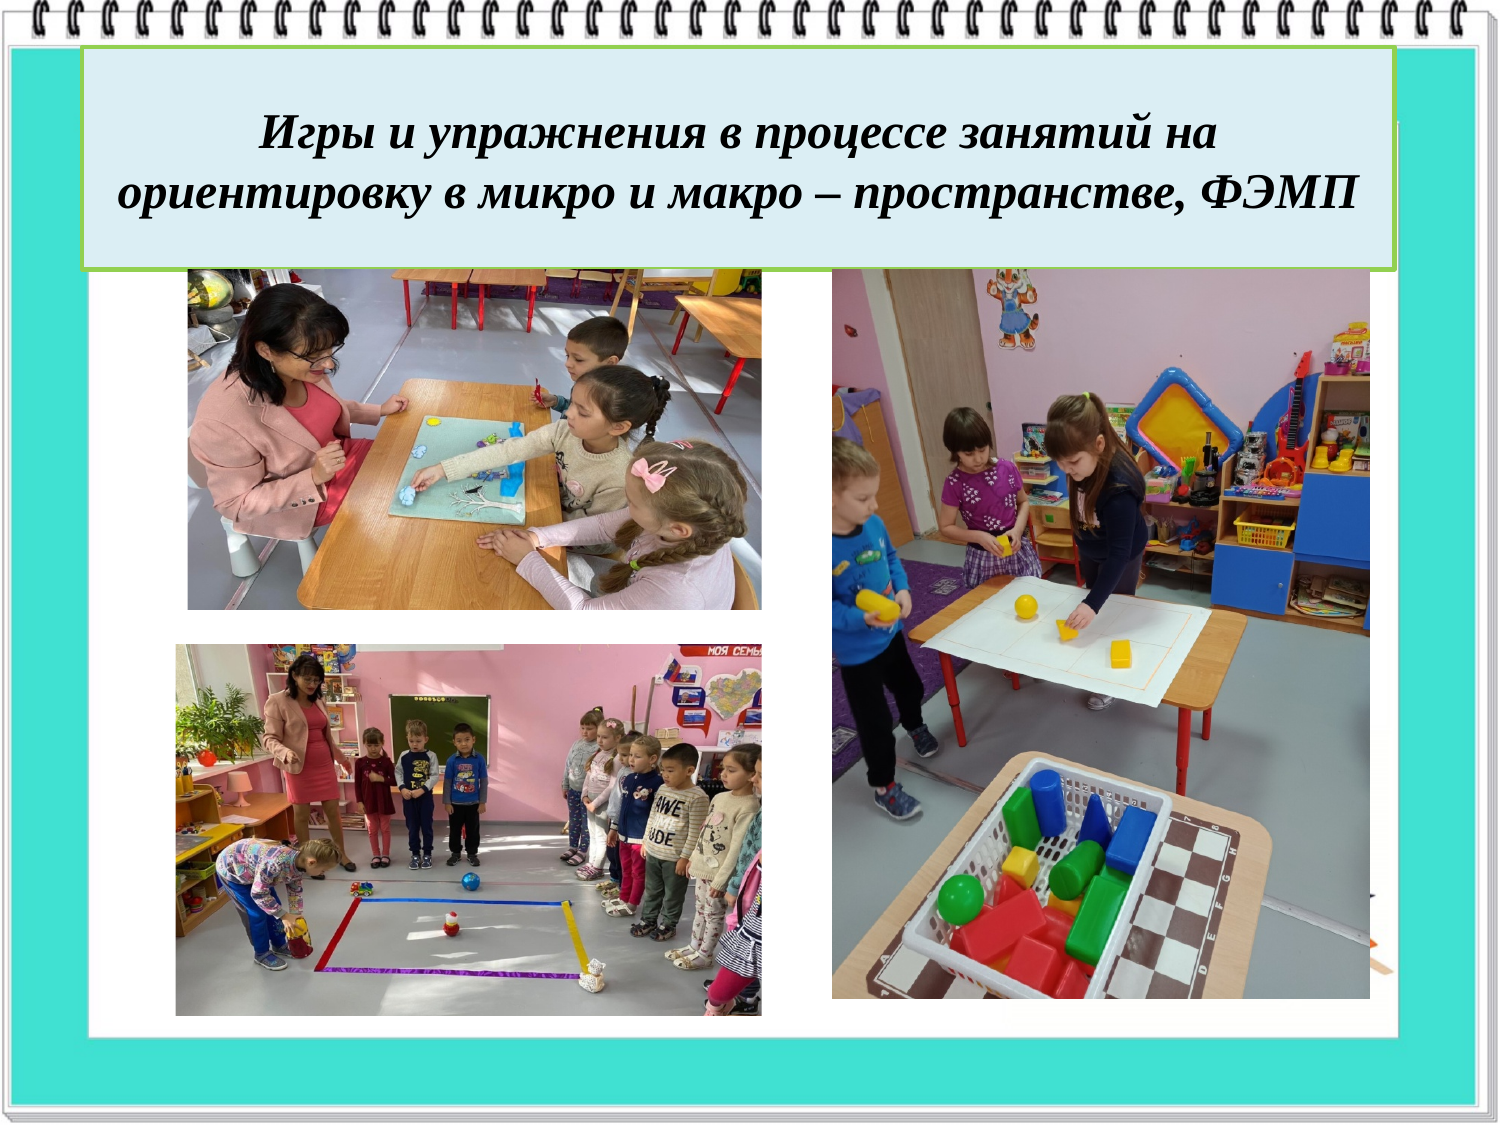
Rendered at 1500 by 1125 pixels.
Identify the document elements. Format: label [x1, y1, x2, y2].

picture [831, 269, 1370, 999]
list [0, 0, 1500, 1125]
picture [175, 644, 762, 1016]
picture [187, 269, 762, 610]
